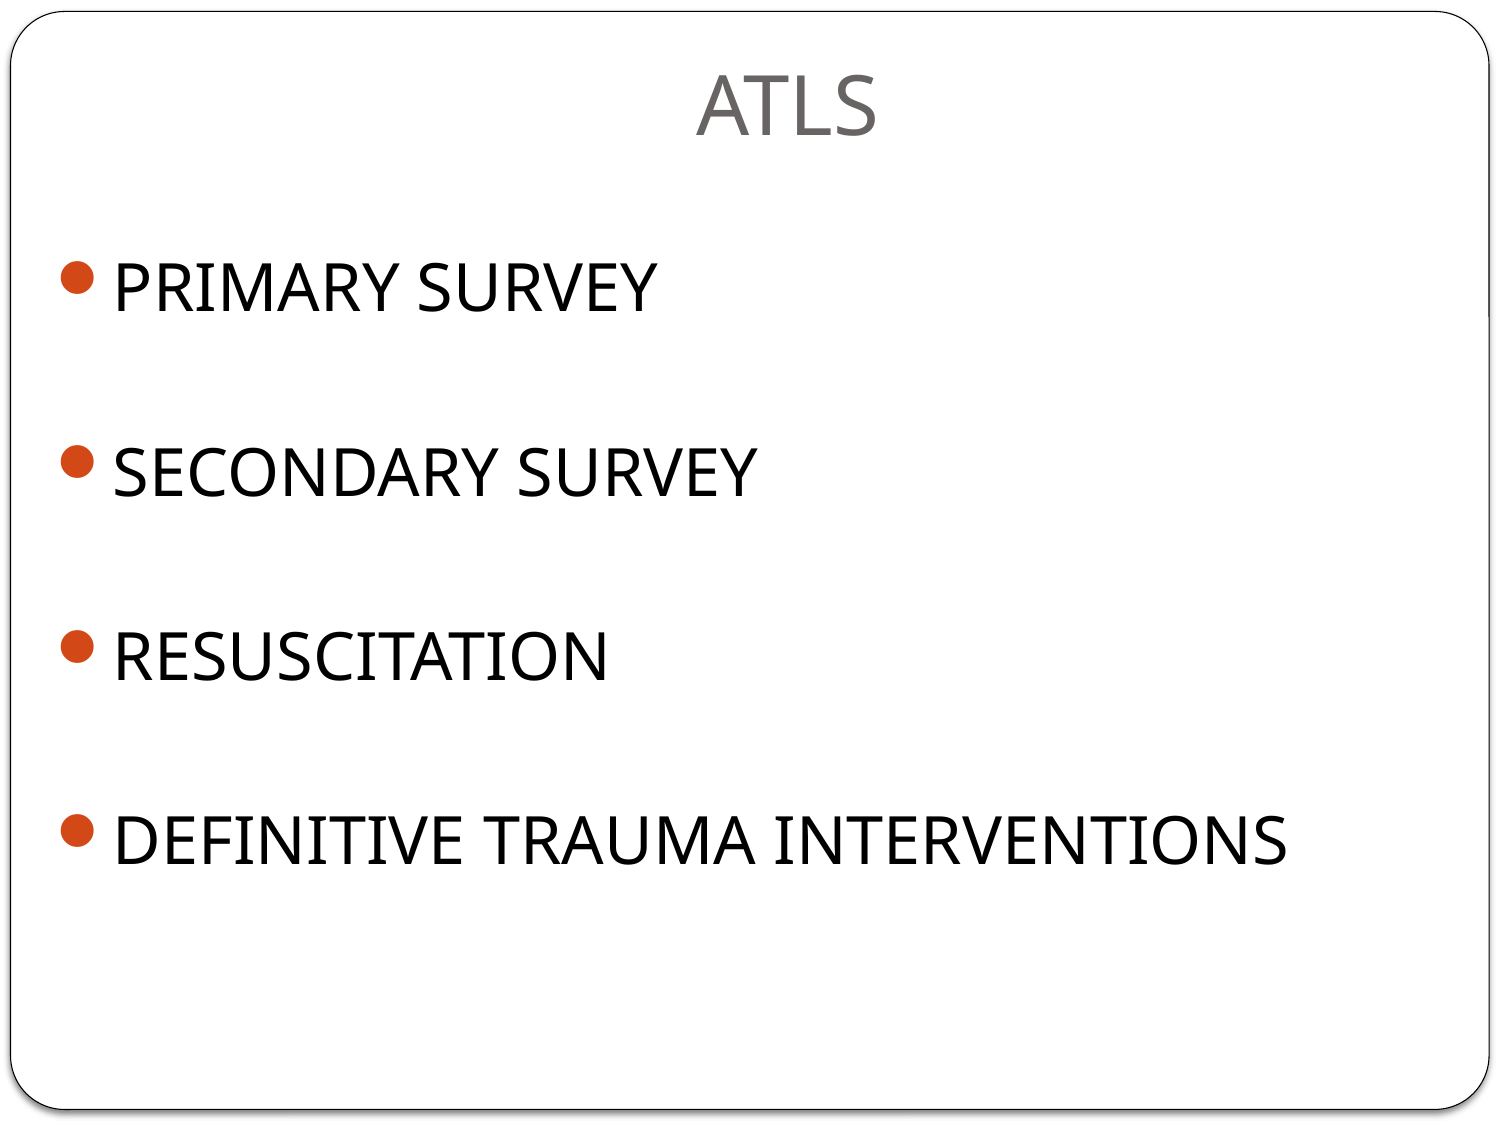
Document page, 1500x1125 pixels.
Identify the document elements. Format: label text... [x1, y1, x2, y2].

title ATLS [150, 45, 1425, 233]
list PRIMARY SURVEY SECONDARY SURVEY RESUSCITATION DEFINITIVE TRAUMA INTERVENTIONS [41, 237, 1459, 1012]
